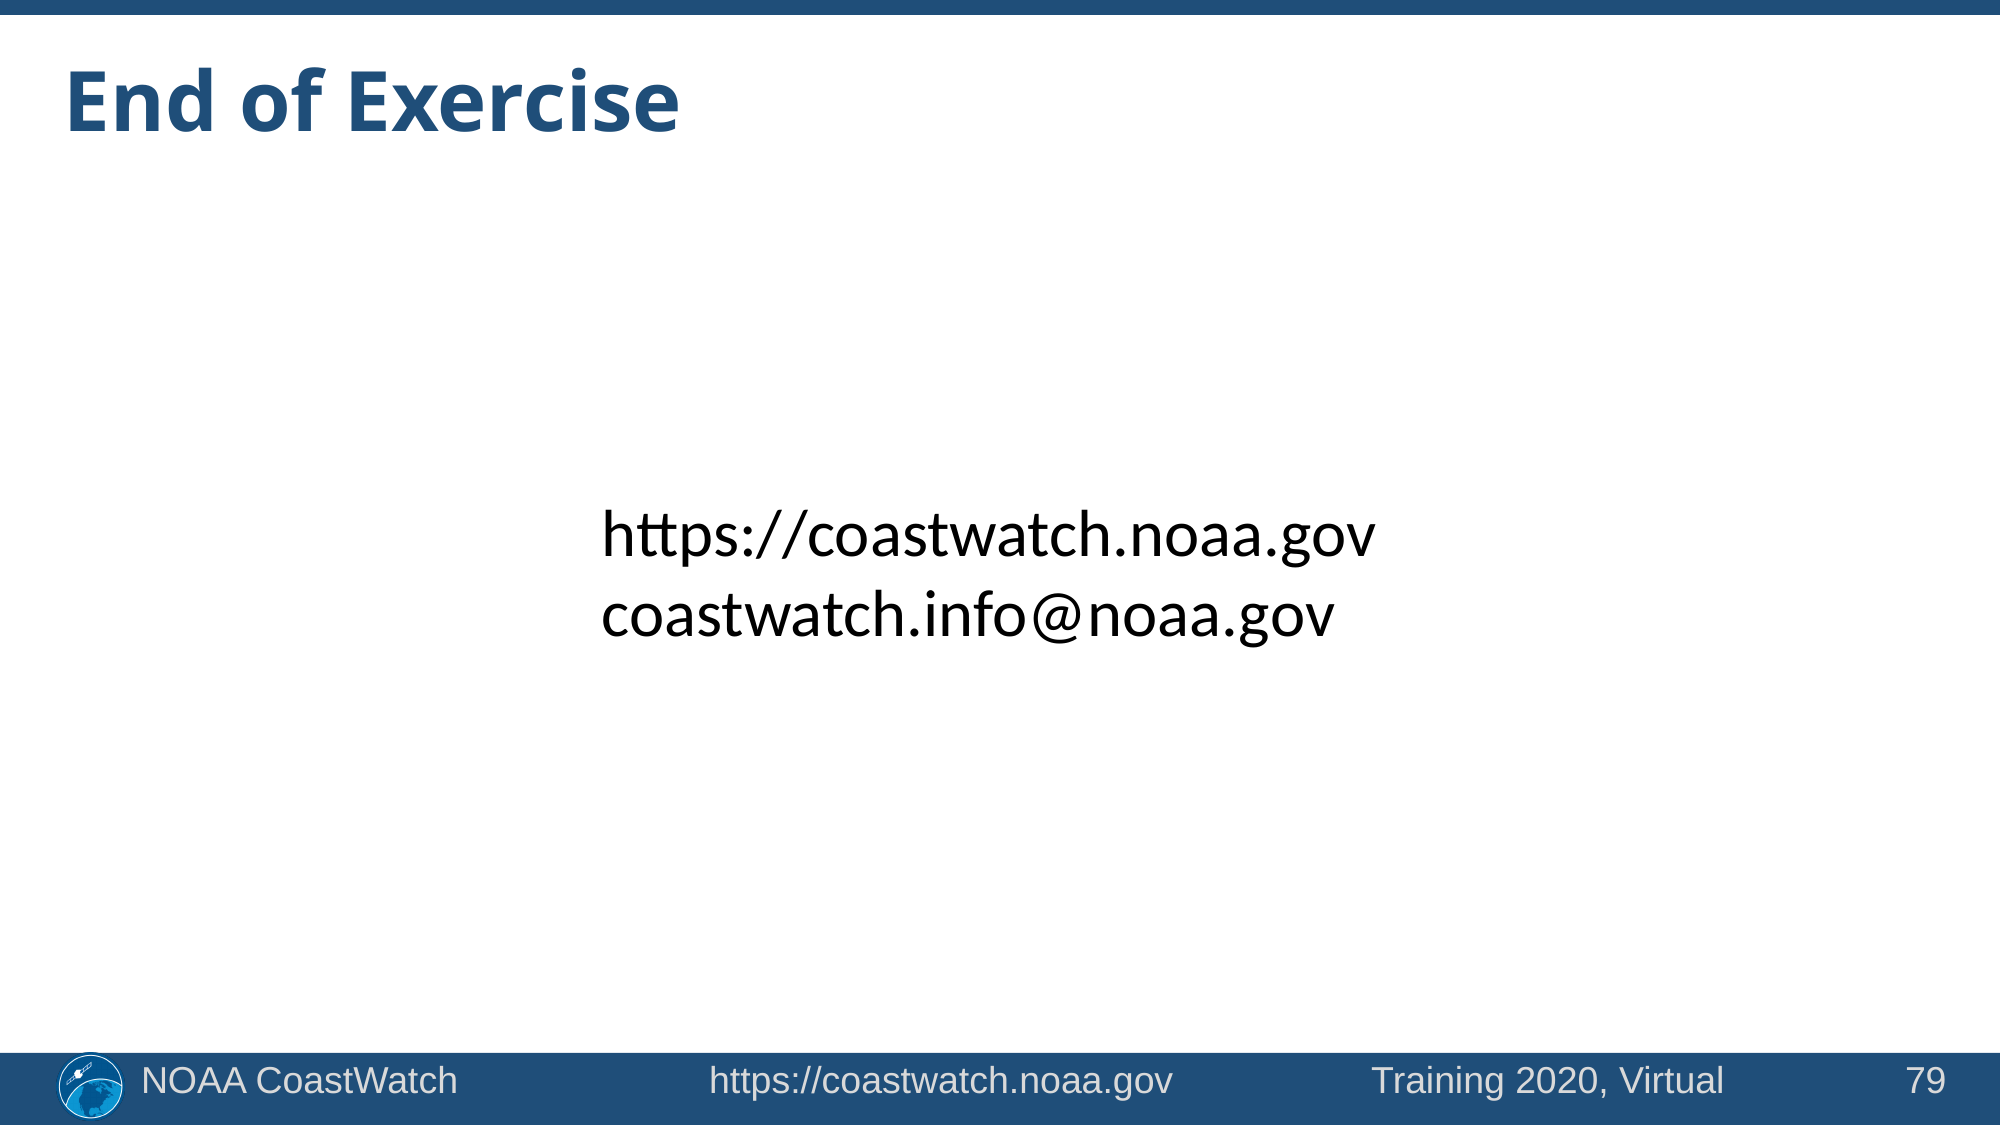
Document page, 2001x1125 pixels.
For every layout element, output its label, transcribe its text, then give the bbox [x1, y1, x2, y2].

picture [56, 1052, 125, 1121]
text_box https://coastwatch.noaa.gov coastwatch.info@noaa.gov [586, 482, 1403, 658]
title End of Exercise [49, 39, 1249, 170]
